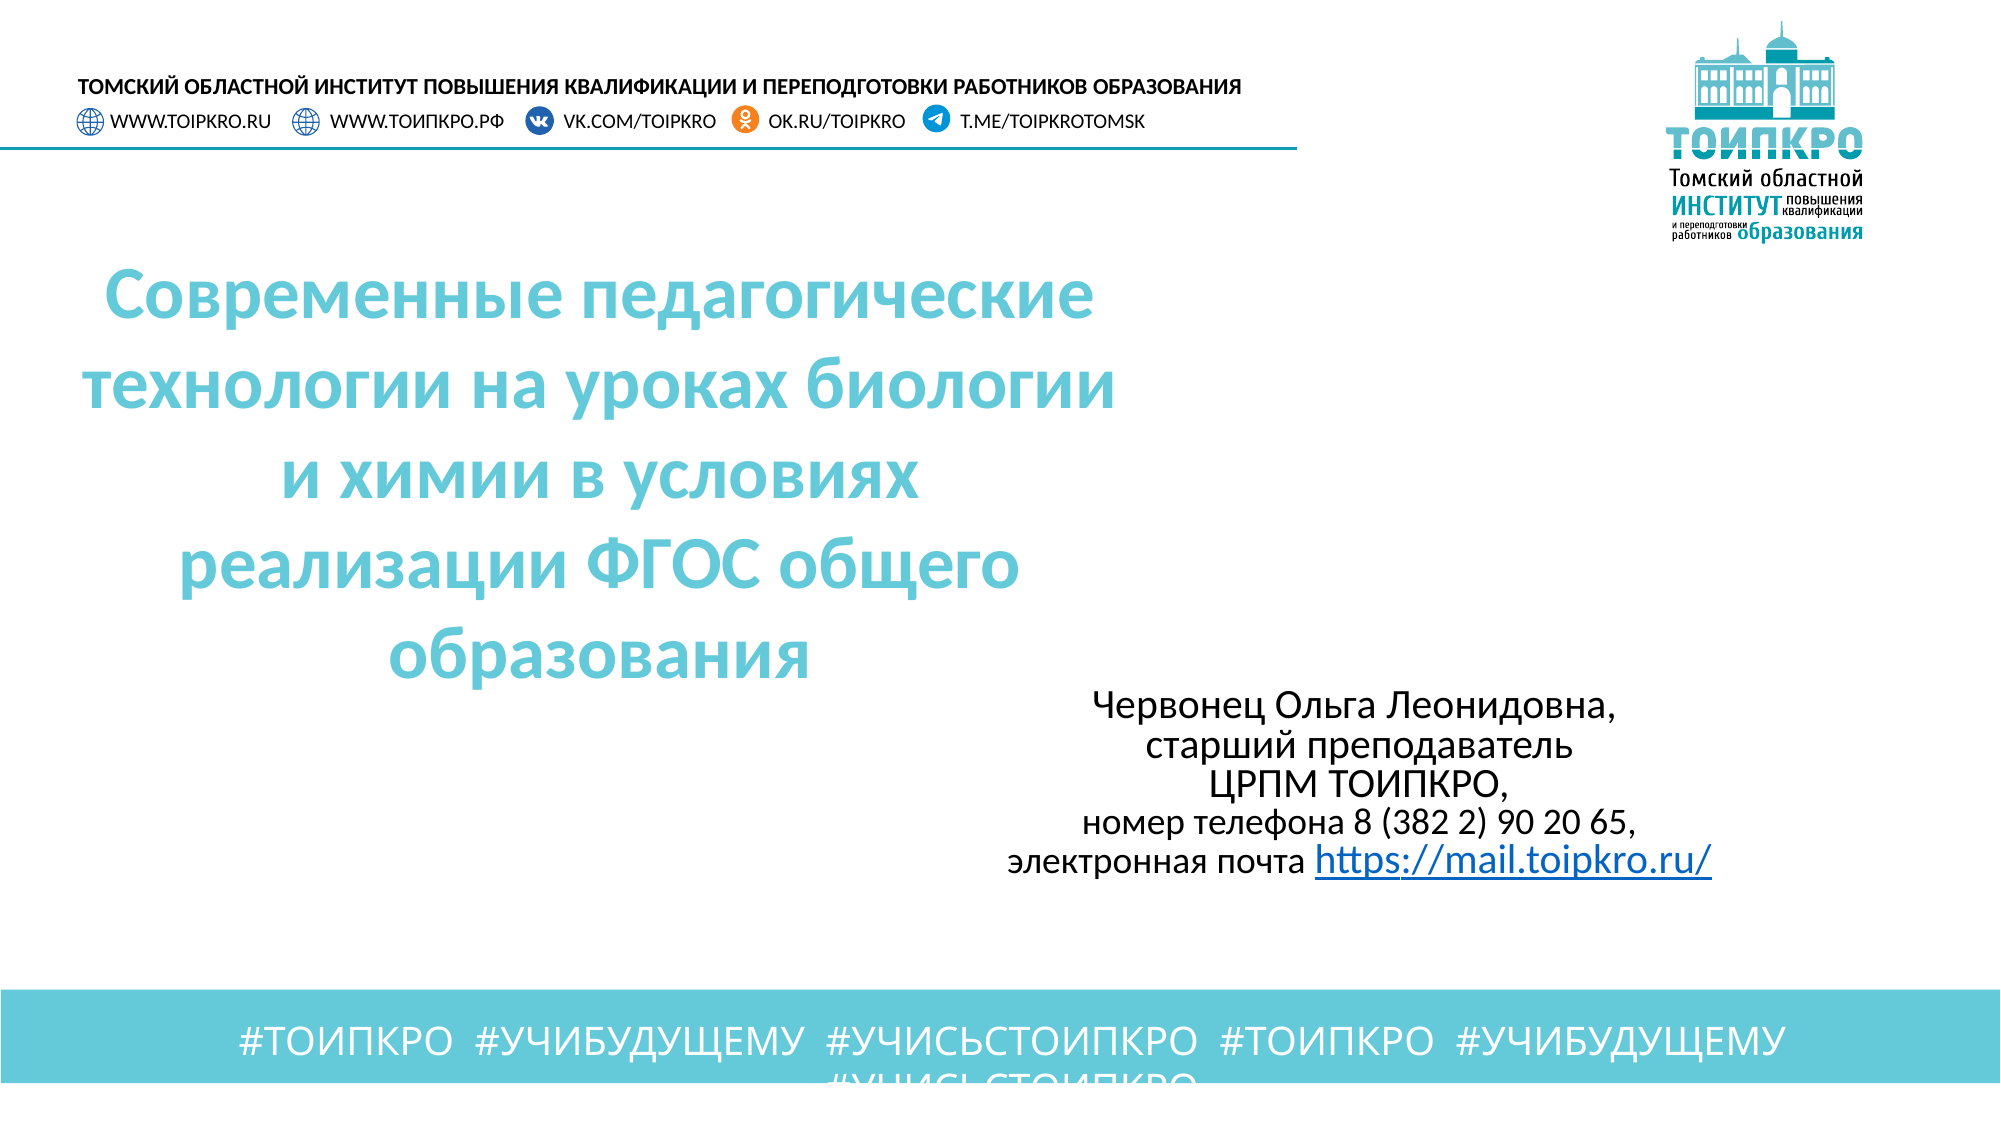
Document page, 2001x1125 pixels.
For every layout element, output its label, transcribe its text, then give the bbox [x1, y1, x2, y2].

text_box T.ME/TOIPKROTOMSK [960, 108, 1156, 134]
text_box OK.RU/TOIPKRO [768, 108, 910, 134]
text_box [0, 989, 2000, 1084]
text_box Червонец Ольга Леонидовна, старший преподаватель ЦРПМ ТОИПКРО, номер телефона 8 (382 2) 90 20 65, электронная почта https://mail.toipkro.ru/ [770, 686, 1949, 923]
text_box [1665, 21, 1863, 244]
text_box #ТОИПКРО #УЧИБУДУЩЕМУ #УЧИСЬСТОИПКРО #ТОИПКРО #УЧИБУДУЩЕМУ #УЧИСЬСТОИПКРО [76, 1015, 1949, 1110]
text_box VK.COM/TOIPKRO [558, 108, 722, 134]
text_box [292, 107, 320, 136]
text_box [525, 106, 554, 135]
text_box [922, 104, 951, 133]
text_box WWW.TOIPKRO.RU [110, 108, 286, 134]
text_box Современные педагогические технологии на уроках биологии и химии в условиях реализации ФГОС общего образования [77, 243, 1123, 694]
text_box WWW.ТОИПКРО.РФ [330, 108, 513, 134]
text_box ТОМСКИЙ ОБЛАСТНОЙ ИНСТИТУТ ПОВЫШЕНИЯ КВАЛИФИКАЦИИ И ПЕРЕПОДГОТОВКИ РАБОТНИКОВ ОБРАЗОВАНИЯ [78, 71, 1257, 99]
text_box [76, 107, 105, 136]
text_box [731, 105, 760, 134]
